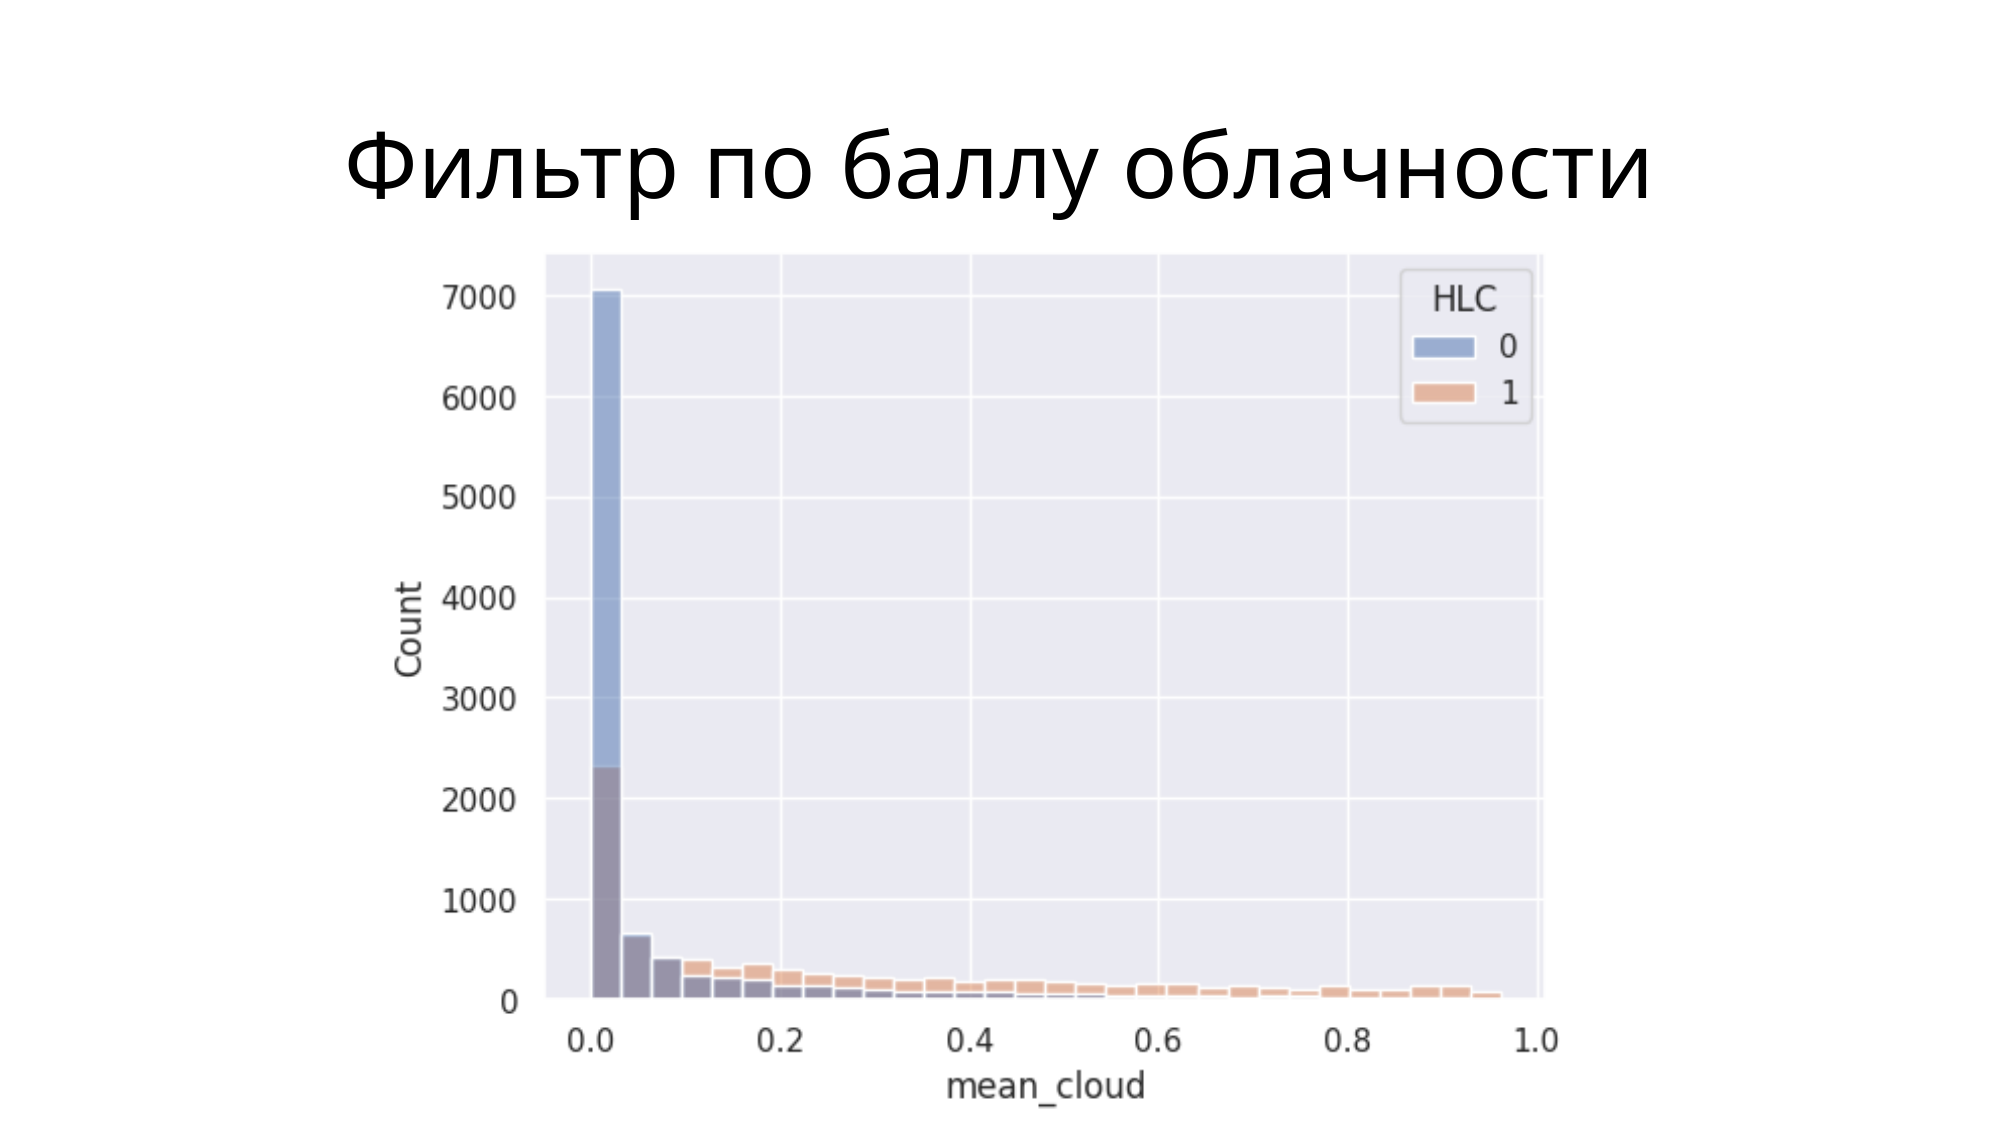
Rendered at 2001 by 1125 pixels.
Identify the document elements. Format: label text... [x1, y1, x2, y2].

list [373, 235, 1580, 1125]
title Фильтр по баллу облачности [137, 59, 1863, 278]
